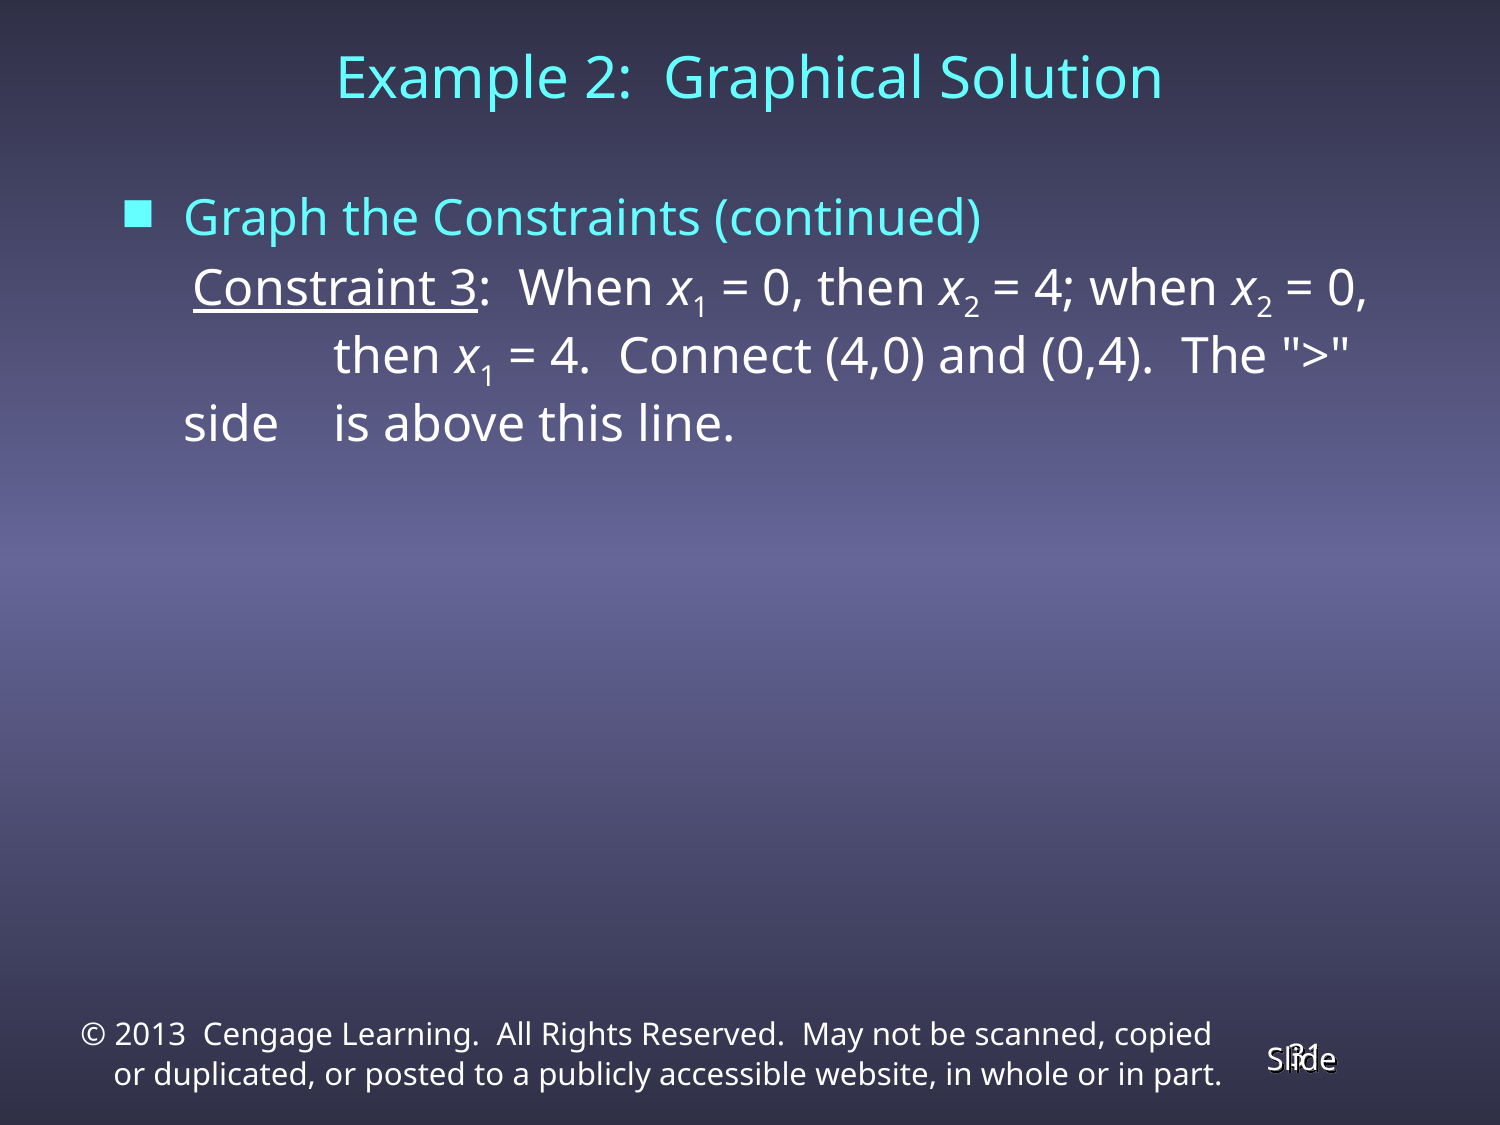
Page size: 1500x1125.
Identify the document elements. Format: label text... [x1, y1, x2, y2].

title Example 2: Graphical Solution [111, 8, 1388, 143]
text_box Graph the Constraints (continued) Constraint 3: When x1 = 0, then x2 = 4; when x2 = 0, then x1 = 4. Connect (4,0) and (0,4). The ">" side is above this line. [112, 178, 1394, 1034]
